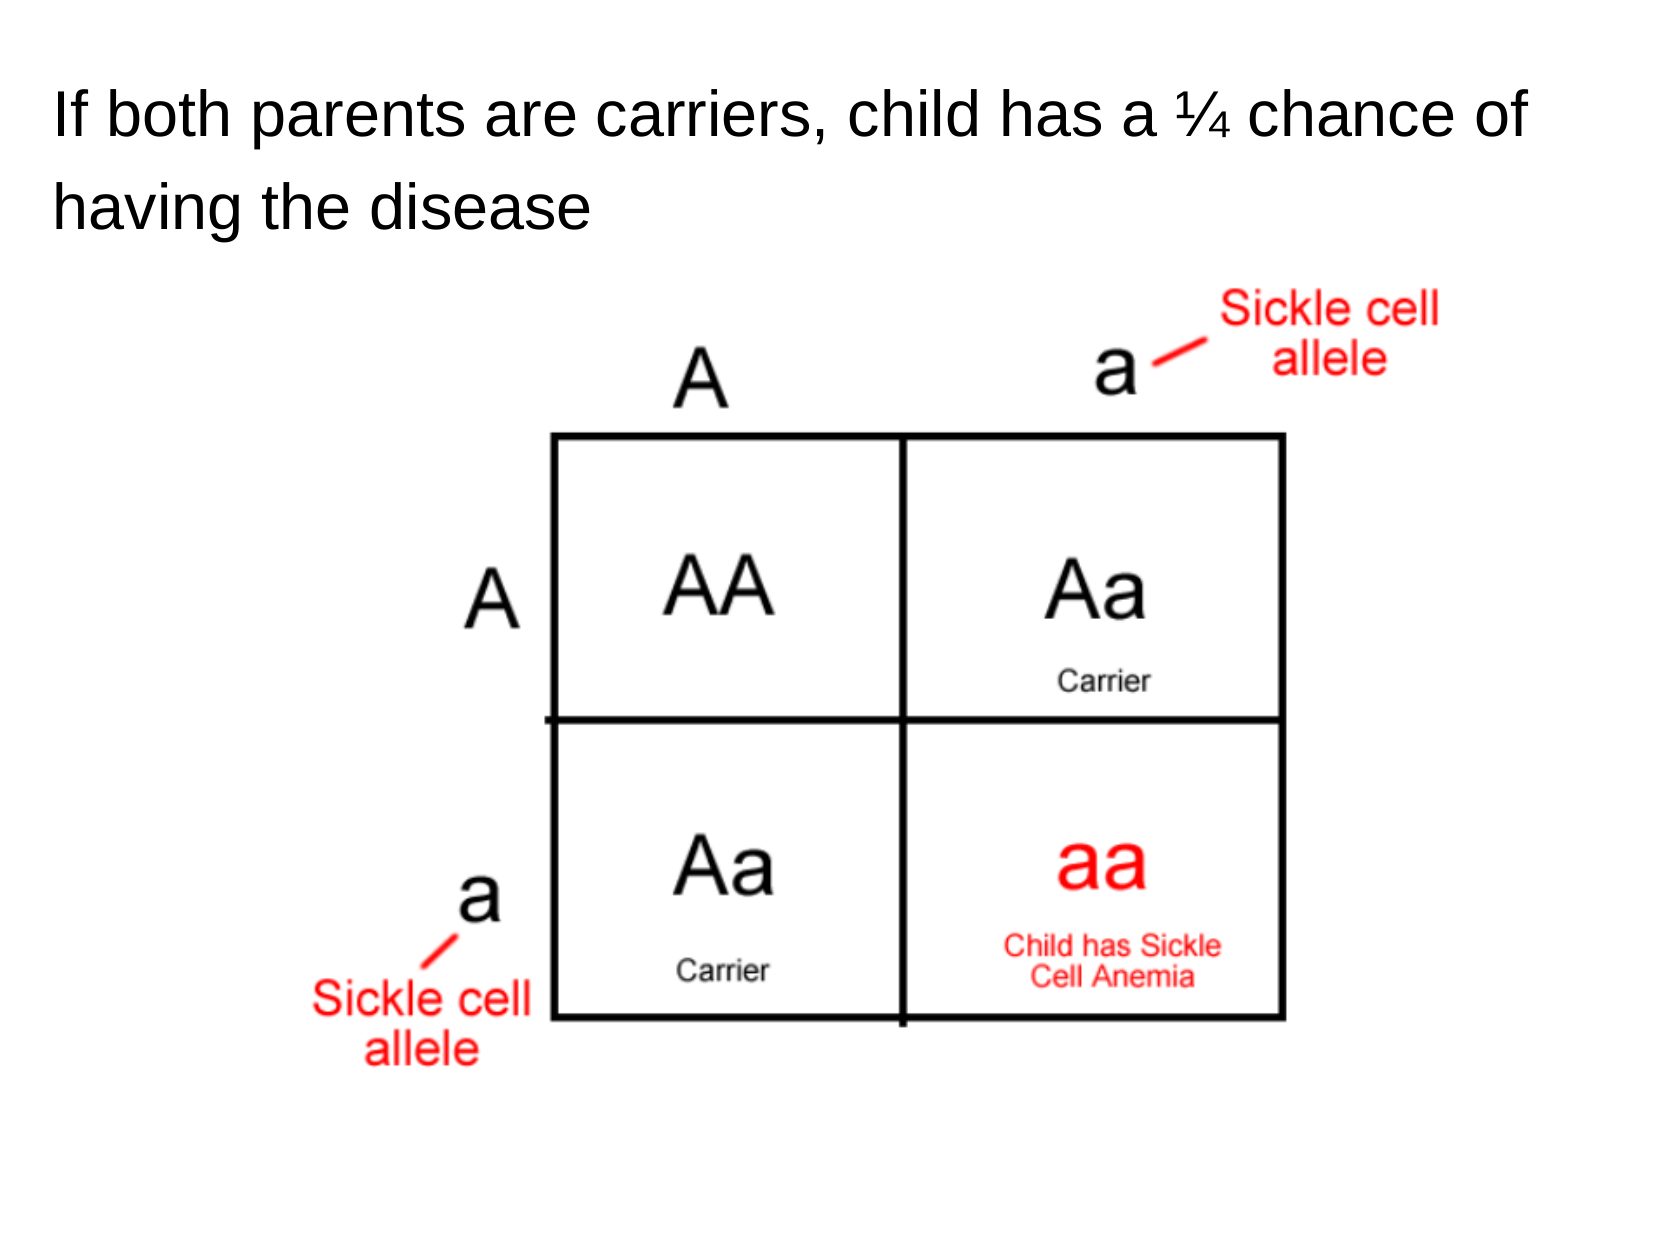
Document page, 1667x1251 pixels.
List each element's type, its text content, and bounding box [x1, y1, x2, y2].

text_box If both parents are carriers, child has a ¼ chance of having the disease [46, 49, 1667, 254]
picture [299, 266, 1450, 1198]
